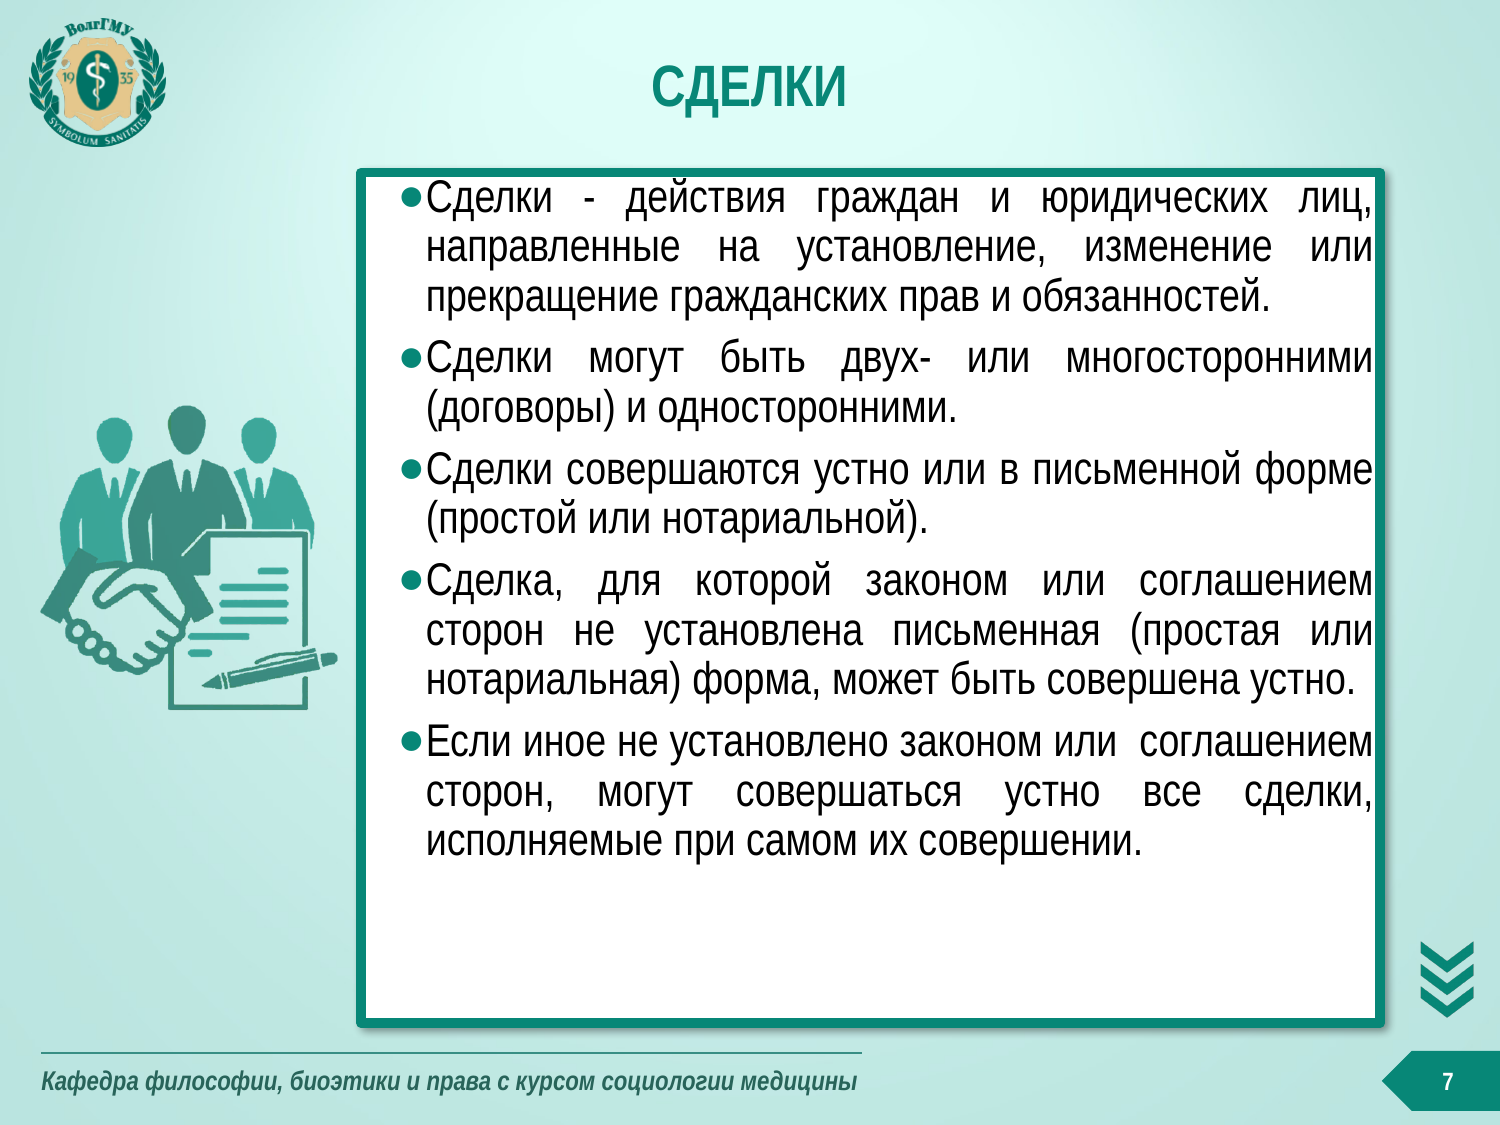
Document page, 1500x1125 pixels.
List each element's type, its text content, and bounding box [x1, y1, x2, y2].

title Сделки [604, 47, 895, 128]
slide_number 7 [1381, 1050, 1500, 1111]
text_box [28, 401, 343, 724]
list Сделки - действия граждан и юридических лиц, направленные на установление, изменение или прекращение гражданских прав и обязанностей. Сделки могут быть двух- или многосторонними (договоры) и односторонними. Сделки совершаются устно или в письменной форме (простой или нотариальной). Сделка, для которой законом или соглашением сторон не установлена письменная (простая или нотариальная) форма, может быть совершена устно. Если иное не установлено законом или соглашением сторон, могут совершаться устно все сделки, исполняемые при самом их совершении. [356, 168, 1385, 1028]
picture [0, 0, 1500, 1125]
